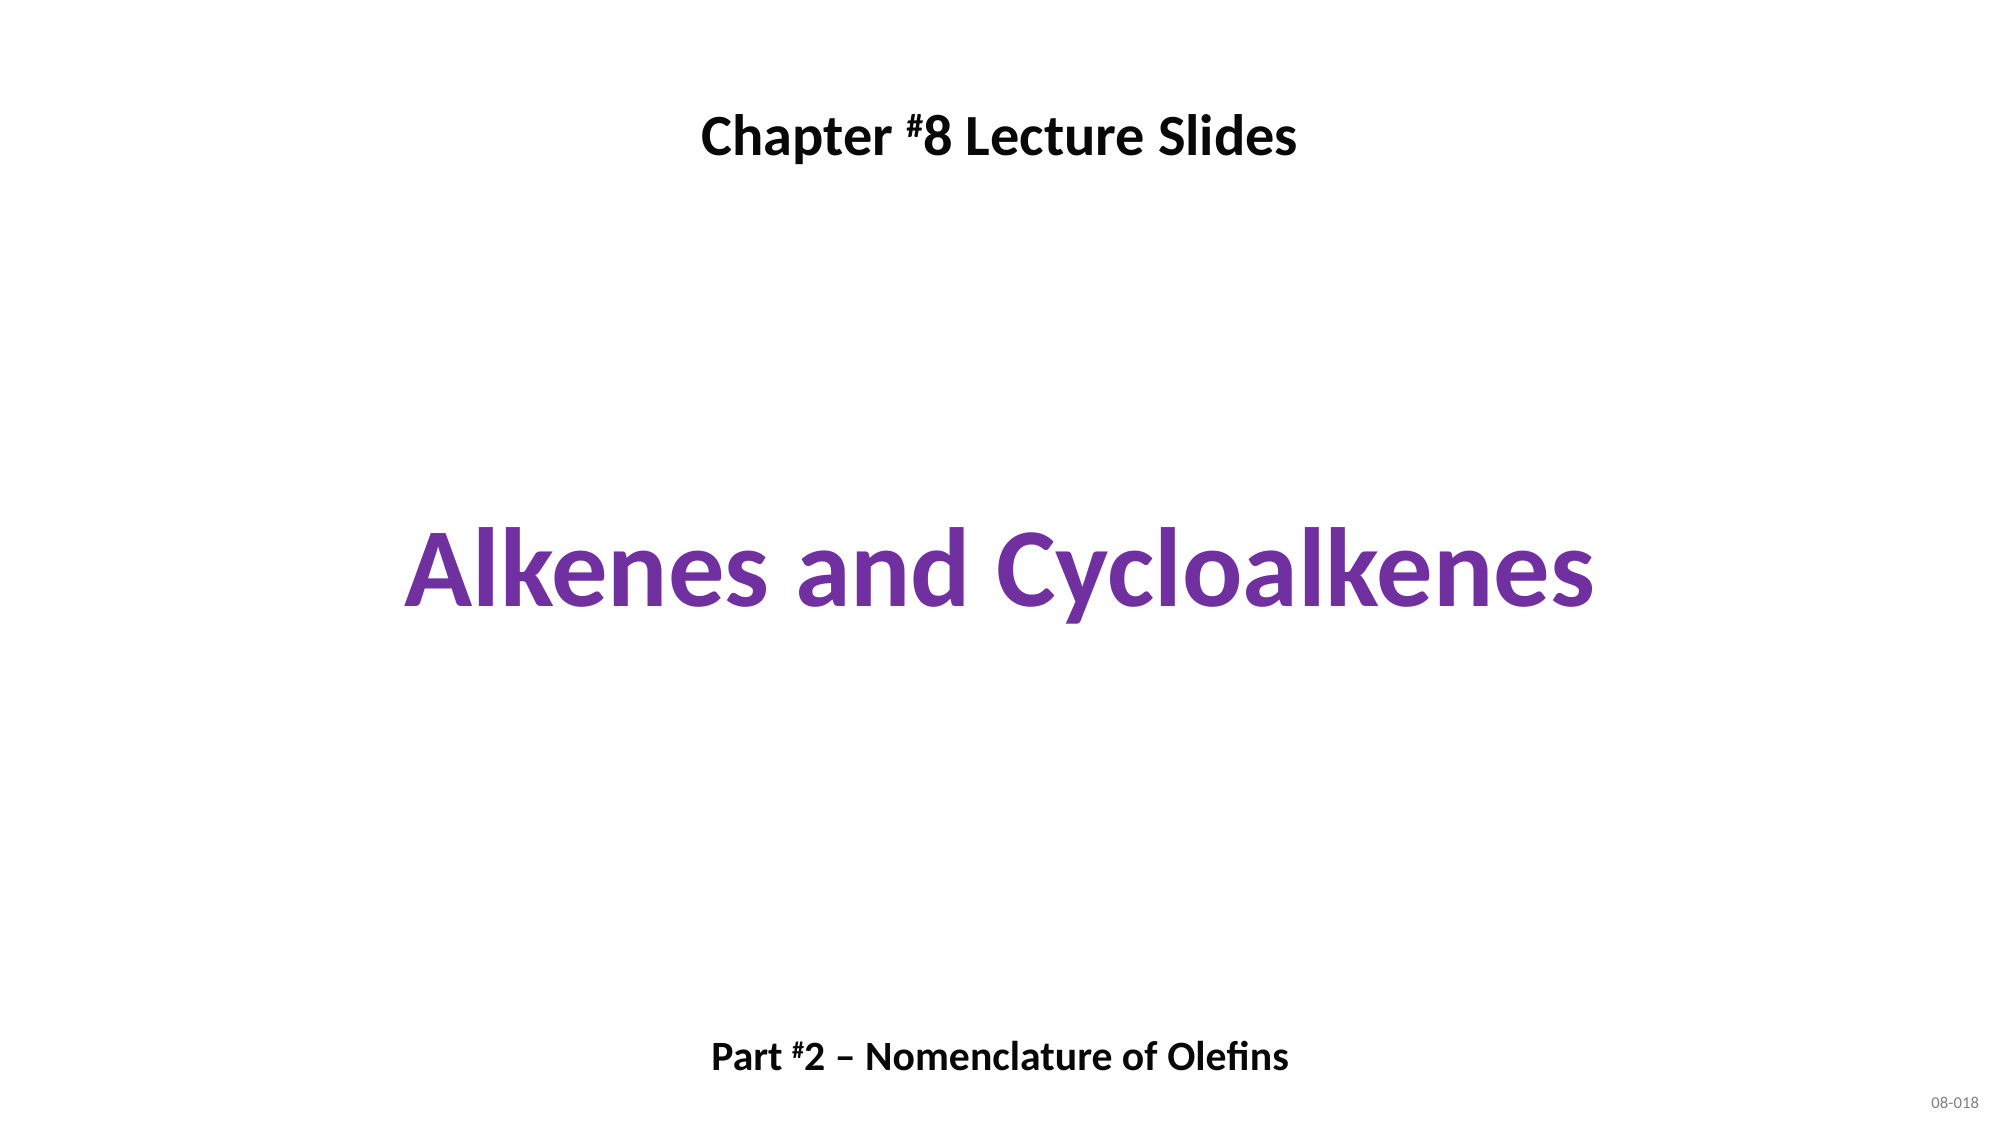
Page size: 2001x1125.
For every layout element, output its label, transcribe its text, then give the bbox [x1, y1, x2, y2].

text_box Chapter #8 Lecture Slides [312, 89, 1688, 174]
text_box Alkenes and Cycloalkenes [208, 486, 1793, 637]
text_box 08-018 [1888, 1084, 1994, 1120]
text_box Part #2 – Nomenclature of Olefins [312, 1021, 1688, 1087]
